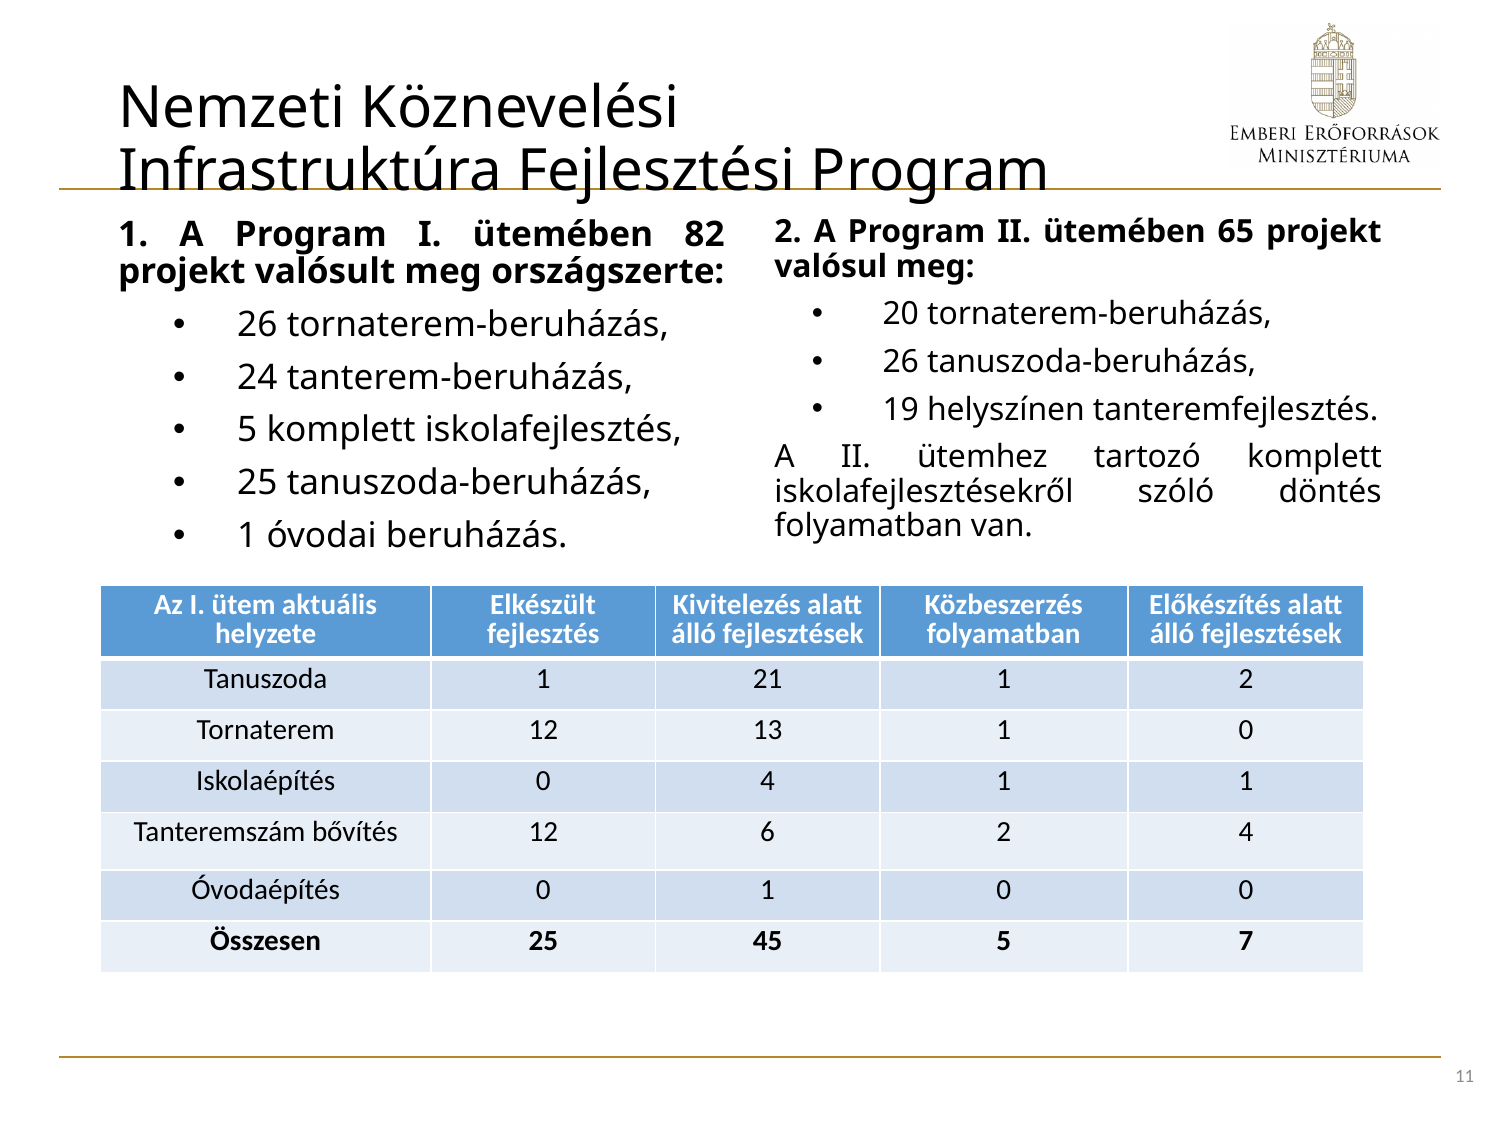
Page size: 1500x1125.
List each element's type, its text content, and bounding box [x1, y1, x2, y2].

table_cell 45 [656, 922, 879, 972]
slide_number 11 [1151, 1045, 1489, 1106]
picture [1228, 23, 1440, 167]
table_cell 0 [1129, 711, 1363, 760]
table_cell Tornaterem [101, 711, 430, 760]
table_cell Összesen [101, 922, 430, 972]
table_cell 4 [656, 762, 879, 812]
table_cell 2 [881, 813, 1127, 869]
table_header Közbeszerzés folyamatban [881, 586, 1127, 656]
table_header Az I. ütem aktuális helyzete [101, 586, 430, 656]
table_cell Tanteremszám bővítés [101, 813, 430, 869]
table_cell Iskolaépítés [101, 762, 430, 812]
list 1. A Program I. ütemében 82 projekt valósult meg országszerte: 26 tornaterem-beruházás, 24 tanterem-beruházás, 5 komplett iskolafejlesztés, 25 tanuszoda-beruházás, 1 óvodai beruházás. [103, 208, 741, 584]
table_cell 4 [1129, 813, 1363, 869]
table_cell 21 [656, 661, 879, 709]
table_cell 2 [1129, 661, 1363, 709]
table_cell 1 [656, 871, 879, 920]
table_cell Tanuszoda [101, 661, 430, 709]
table_header Kivitelezés alatt álló fejlesztések [656, 586, 879, 656]
table_header Elkészült fejlesztés [432, 586, 655, 656]
table_cell 13 [656, 711, 879, 760]
list 2. A Program II. ütemében 65 projekt valósul meg: 20 tornaterem-beruházás, 26 tanuszoda-beruházás, 19 helyszínen tanteremfejlesztés. A II. ütemhez tartozó komplett iskolafejlesztésekről szóló döntés folyamatban van. [759, 208, 1397, 587]
table_cell 0 [432, 762, 655, 812]
table_cell 1 [432, 661, 655, 709]
table_cell 7 [1129, 922, 1363, 972]
table_cell 1 [881, 661, 1127, 709]
table_cell 0 [432, 871, 655, 920]
table_cell 0 [881, 871, 1127, 920]
table_cell 0 [1129, 871, 1363, 920]
table_cell 12 [432, 813, 655, 869]
table_cell 25 [432, 922, 655, 972]
title Nemzeti Köznevelési Infrastruktúra Fejlesztési Program [103, 59, 1397, 220]
table_header Előkészítés alatt álló fejlesztések [1129, 586, 1363, 656]
table_cell 6 [656, 813, 879, 869]
table_cell 1 [881, 762, 1127, 812]
table_cell 12 [432, 711, 655, 760]
table_cell Óvodaépítés [101, 871, 430, 920]
table_cell 1 [881, 711, 1127, 760]
table_cell 1 [1129, 762, 1363, 812]
table_cell 5 [881, 922, 1127, 972]
